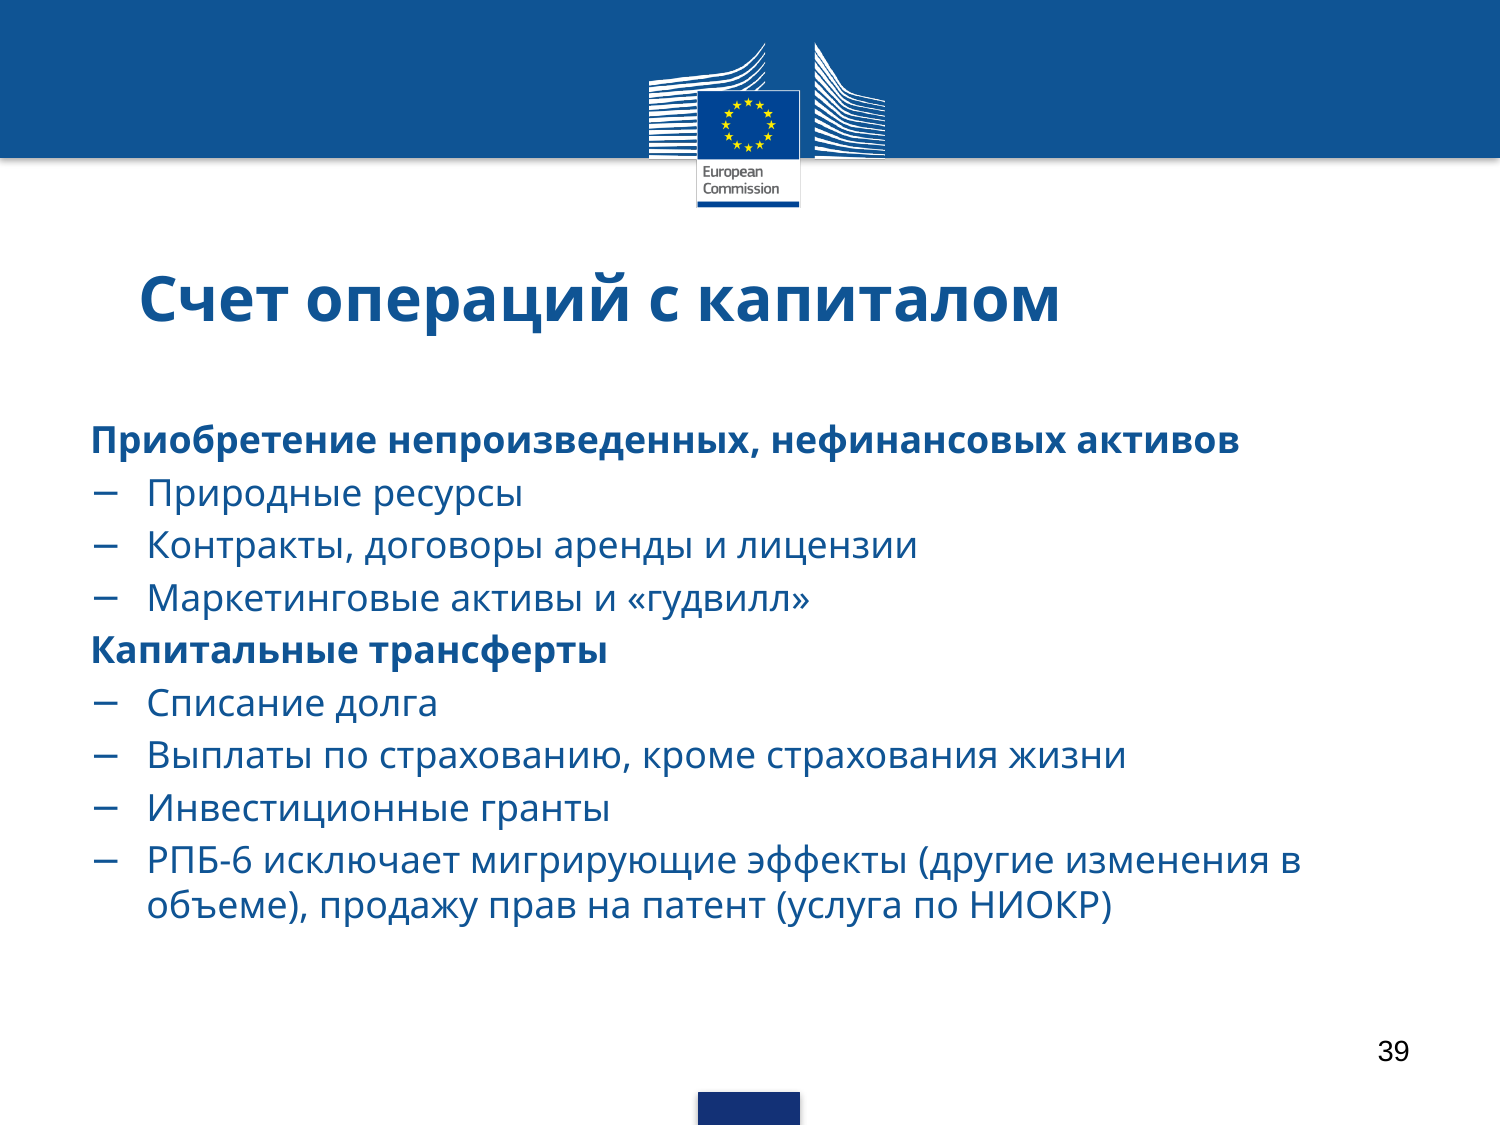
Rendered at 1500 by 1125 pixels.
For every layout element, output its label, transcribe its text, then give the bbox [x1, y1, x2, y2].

picture [649, 42, 885, 208]
slide_number 39 [1074, 1024, 1425, 1103]
title Счет операций с капиталом [64, 219, 1415, 374]
list Приобретение непроизведенных, нефинансовых активов Природные ресурсы Контракты, договоры аренды и лицензии Маркетинговые активы и «гудвилл» Капитальные трансферты Списание долга Выплаты по страхованию, кроме страхования жизни Инвестиционные гранты РПБ-6 исключает мигрирующие эффекты (другие изменения в объеме), продажу прав на патент (услуга по НИОКР) [75, 408, 1425, 988]
